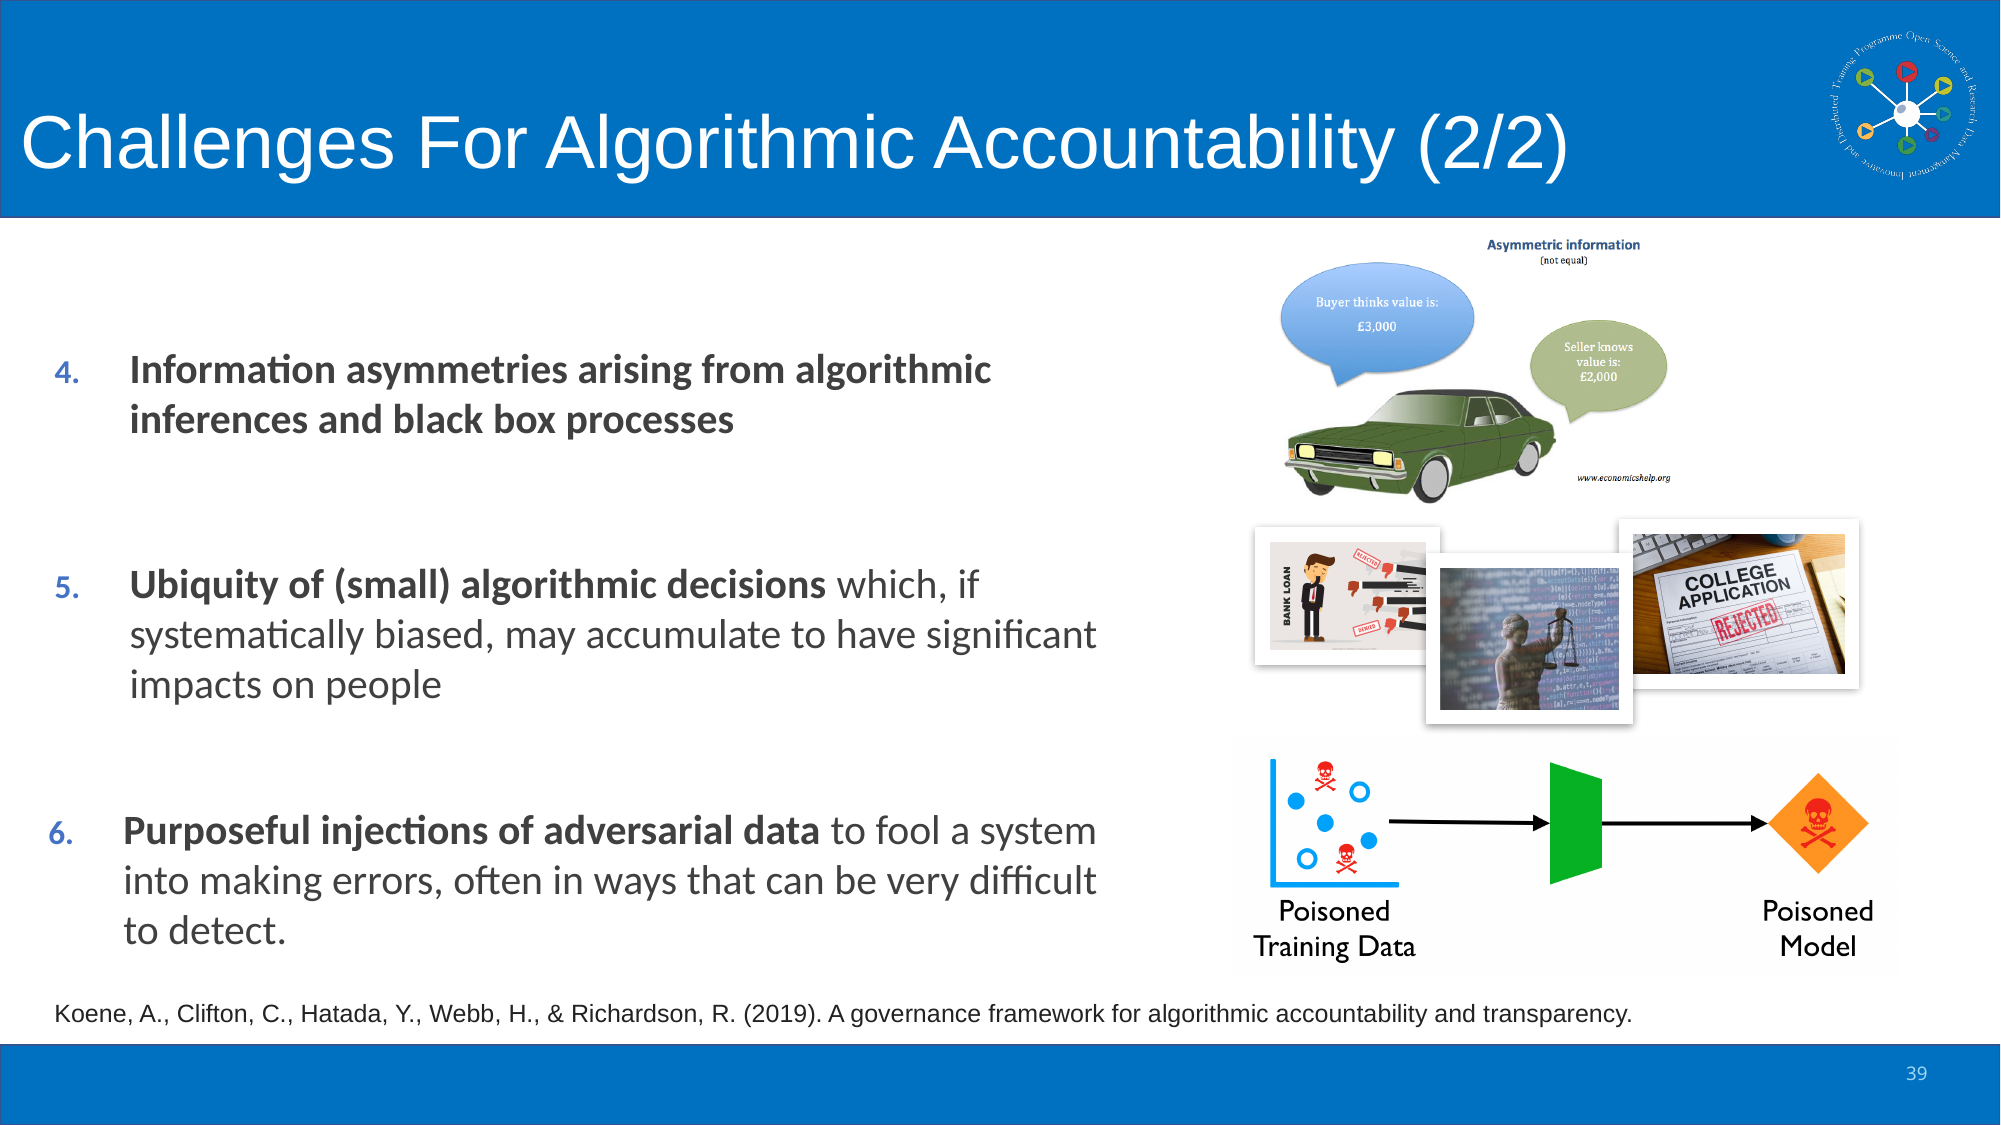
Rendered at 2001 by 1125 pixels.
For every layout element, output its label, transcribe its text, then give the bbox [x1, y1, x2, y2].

text_box Information asymmetries arising from algorithmic inferences and black box processes [39, 334, 1130, 535]
text_box Purposeful injections of adversarial data to fool a system into making errors, often in ways that can be very difficult to detect. [33, 795, 1123, 970]
picture [1633, 533, 1845, 675]
text_box Koene, A., Clifton, C., Hatada, Y., Webb, H., & Richardson, R. (2019). A governance framework for algorithmic accountability and transparency. [39, 989, 1853, 1035]
picture [1440, 567, 1619, 710]
picture [1269, 541, 1426, 651]
picture [1228, 735, 1900, 978]
picture [1265, 223, 1692, 508]
picture [1830, 31, 1977, 180]
slide_number 39 [1899, 748, 1932, 1125]
text_box Ubiquity of (small) algorithmic decisions which, if systematically biased, may accumulate to have significant impacts on people [39, 549, 1130, 750]
title Challenges For Algorithmic Accountability (2/2) [5, 52, 1692, 235]
